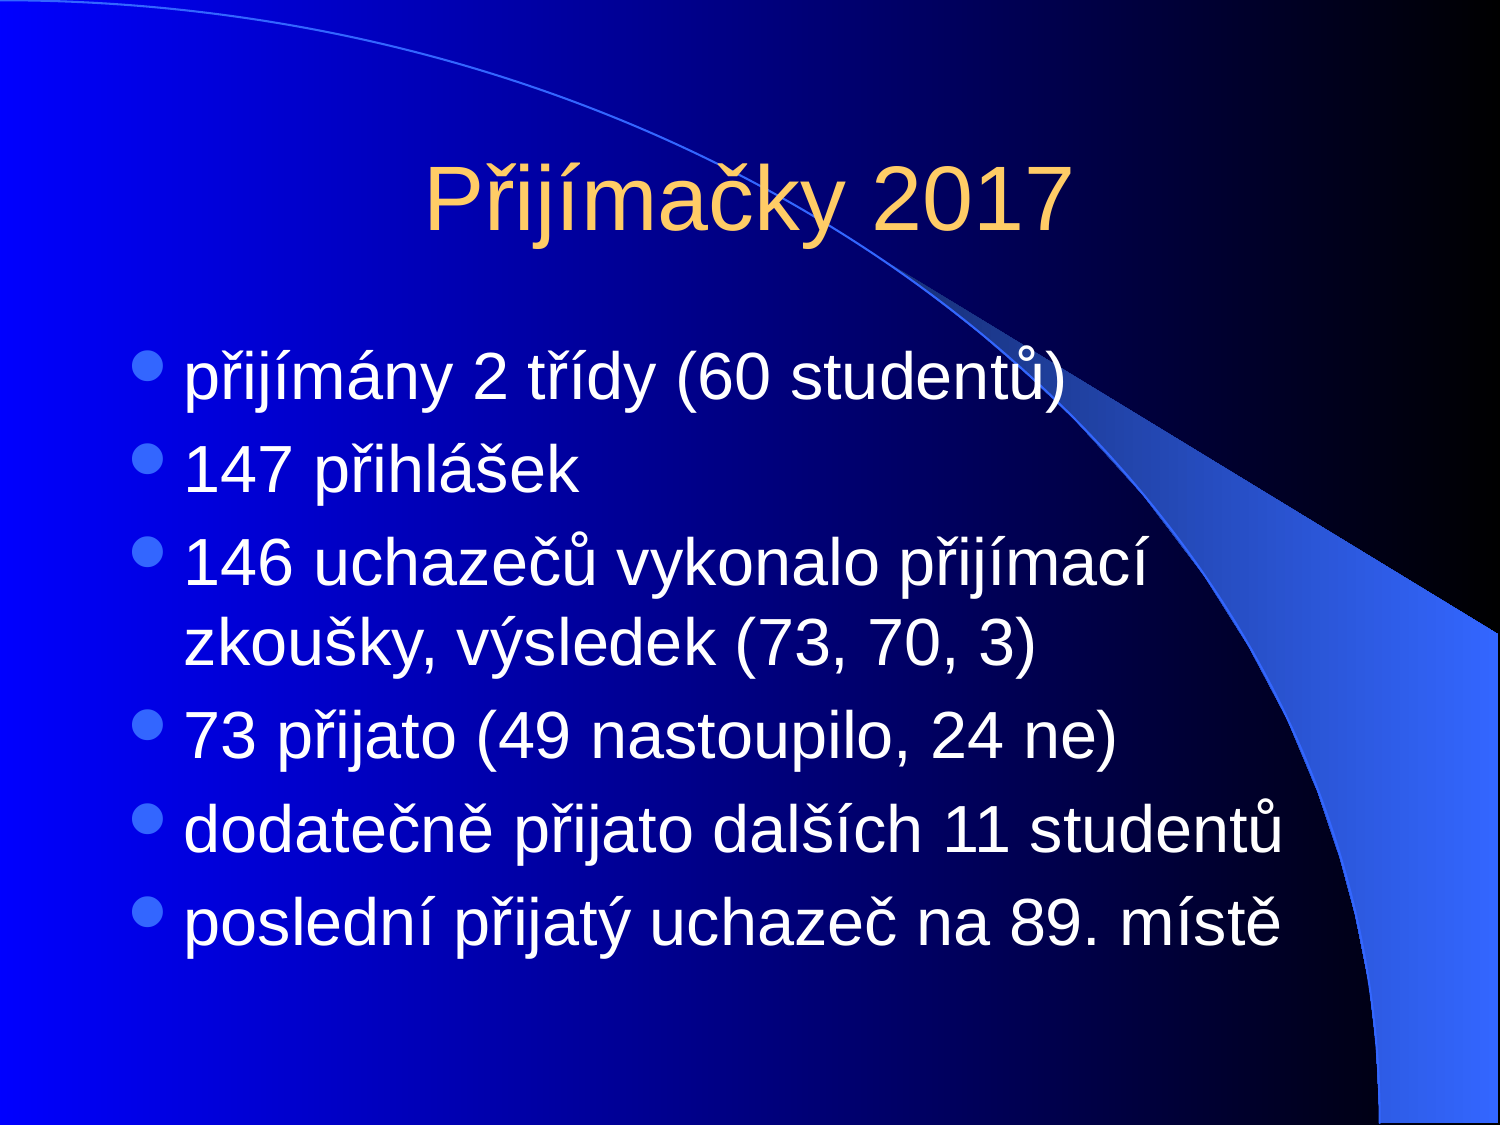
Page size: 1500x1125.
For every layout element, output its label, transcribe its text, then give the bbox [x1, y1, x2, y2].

list přijímány 2 třídy (60 studentů) 147 přihlášek 146 uchazečů vykonalo přijímací zkoušky, výsledek (73, 70, 3) 73 přijato (49 nastoupilo, 24 ne) dodatečně přijato dalších 11 studentů poslední přijatý uchazeč na 89. místě [112, 324, 1388, 1000]
title Přijímačky 2017 [112, 99, 1388, 288]
